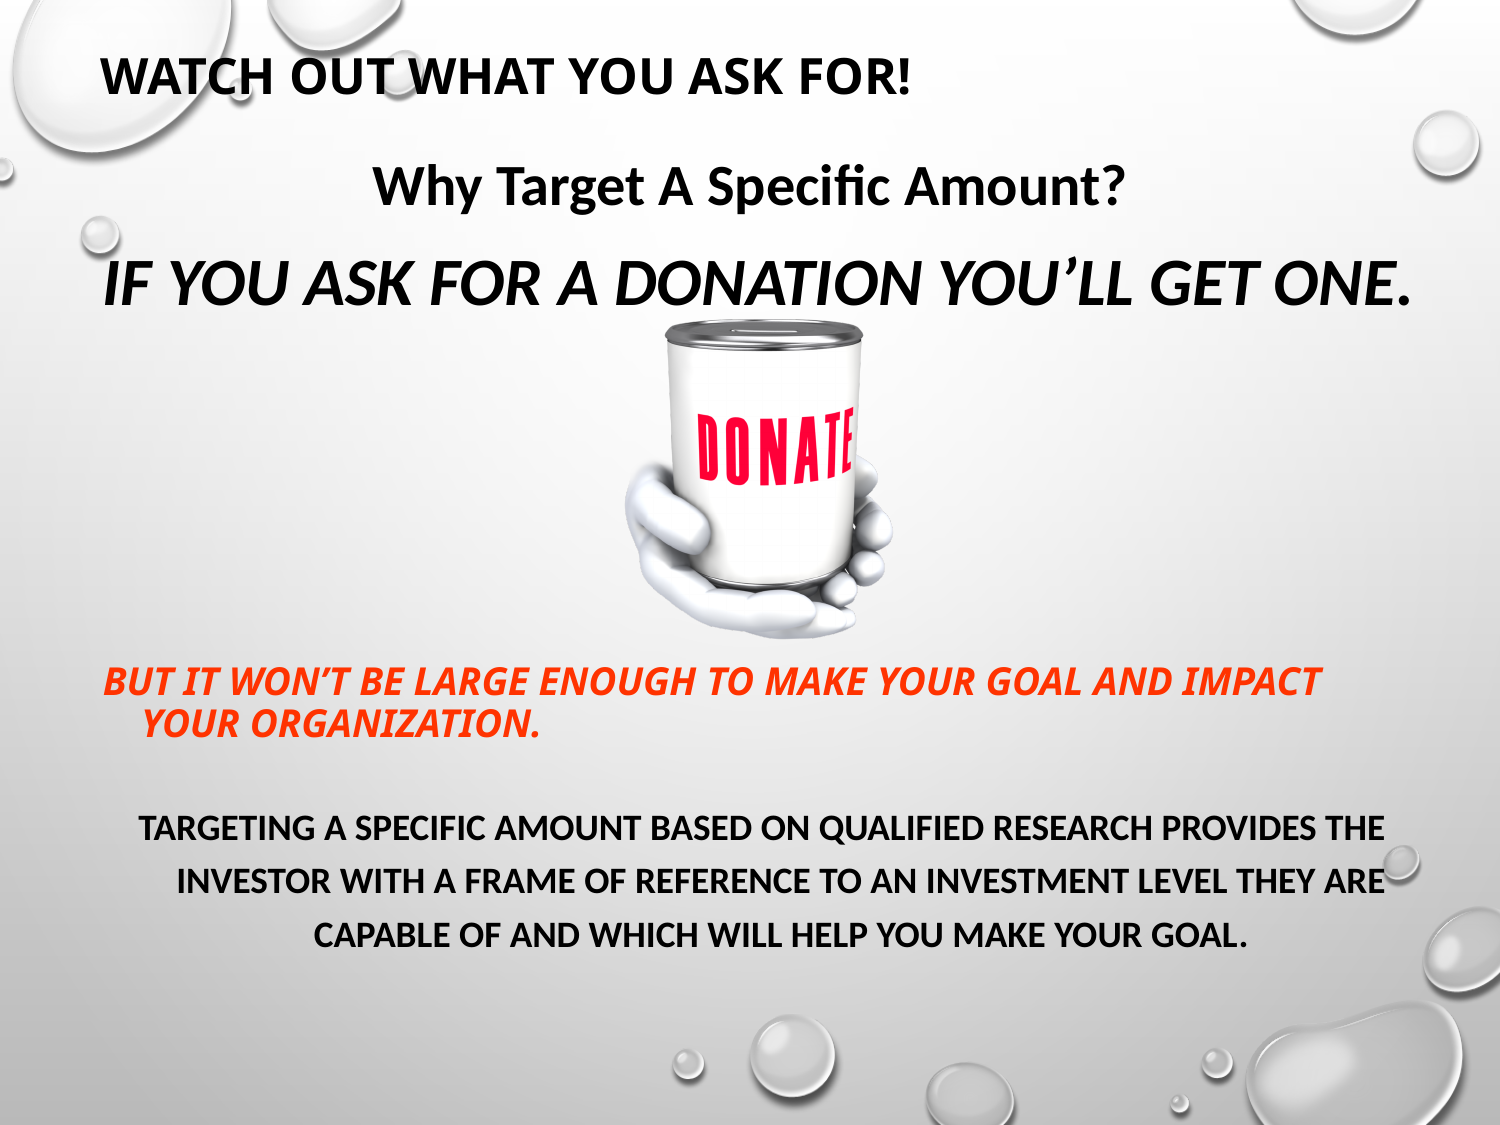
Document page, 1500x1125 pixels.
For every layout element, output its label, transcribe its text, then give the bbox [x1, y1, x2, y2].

title Watch Out What You Ask For! [0, 44, 1038, 145]
picture [0, 0, 1500, 1125]
list If you ask for a donation you’ll get one. But it won’t be large enough to make your goal and impact your organization. Targeting a specific amount based on qualified research provides the Investor with a frame of reference to an Investment level they are capable of and which will help you make your goal. [87, 239, 1438, 988]
text_box Why Target A Specific Amount? [93, 139, 1407, 225]
